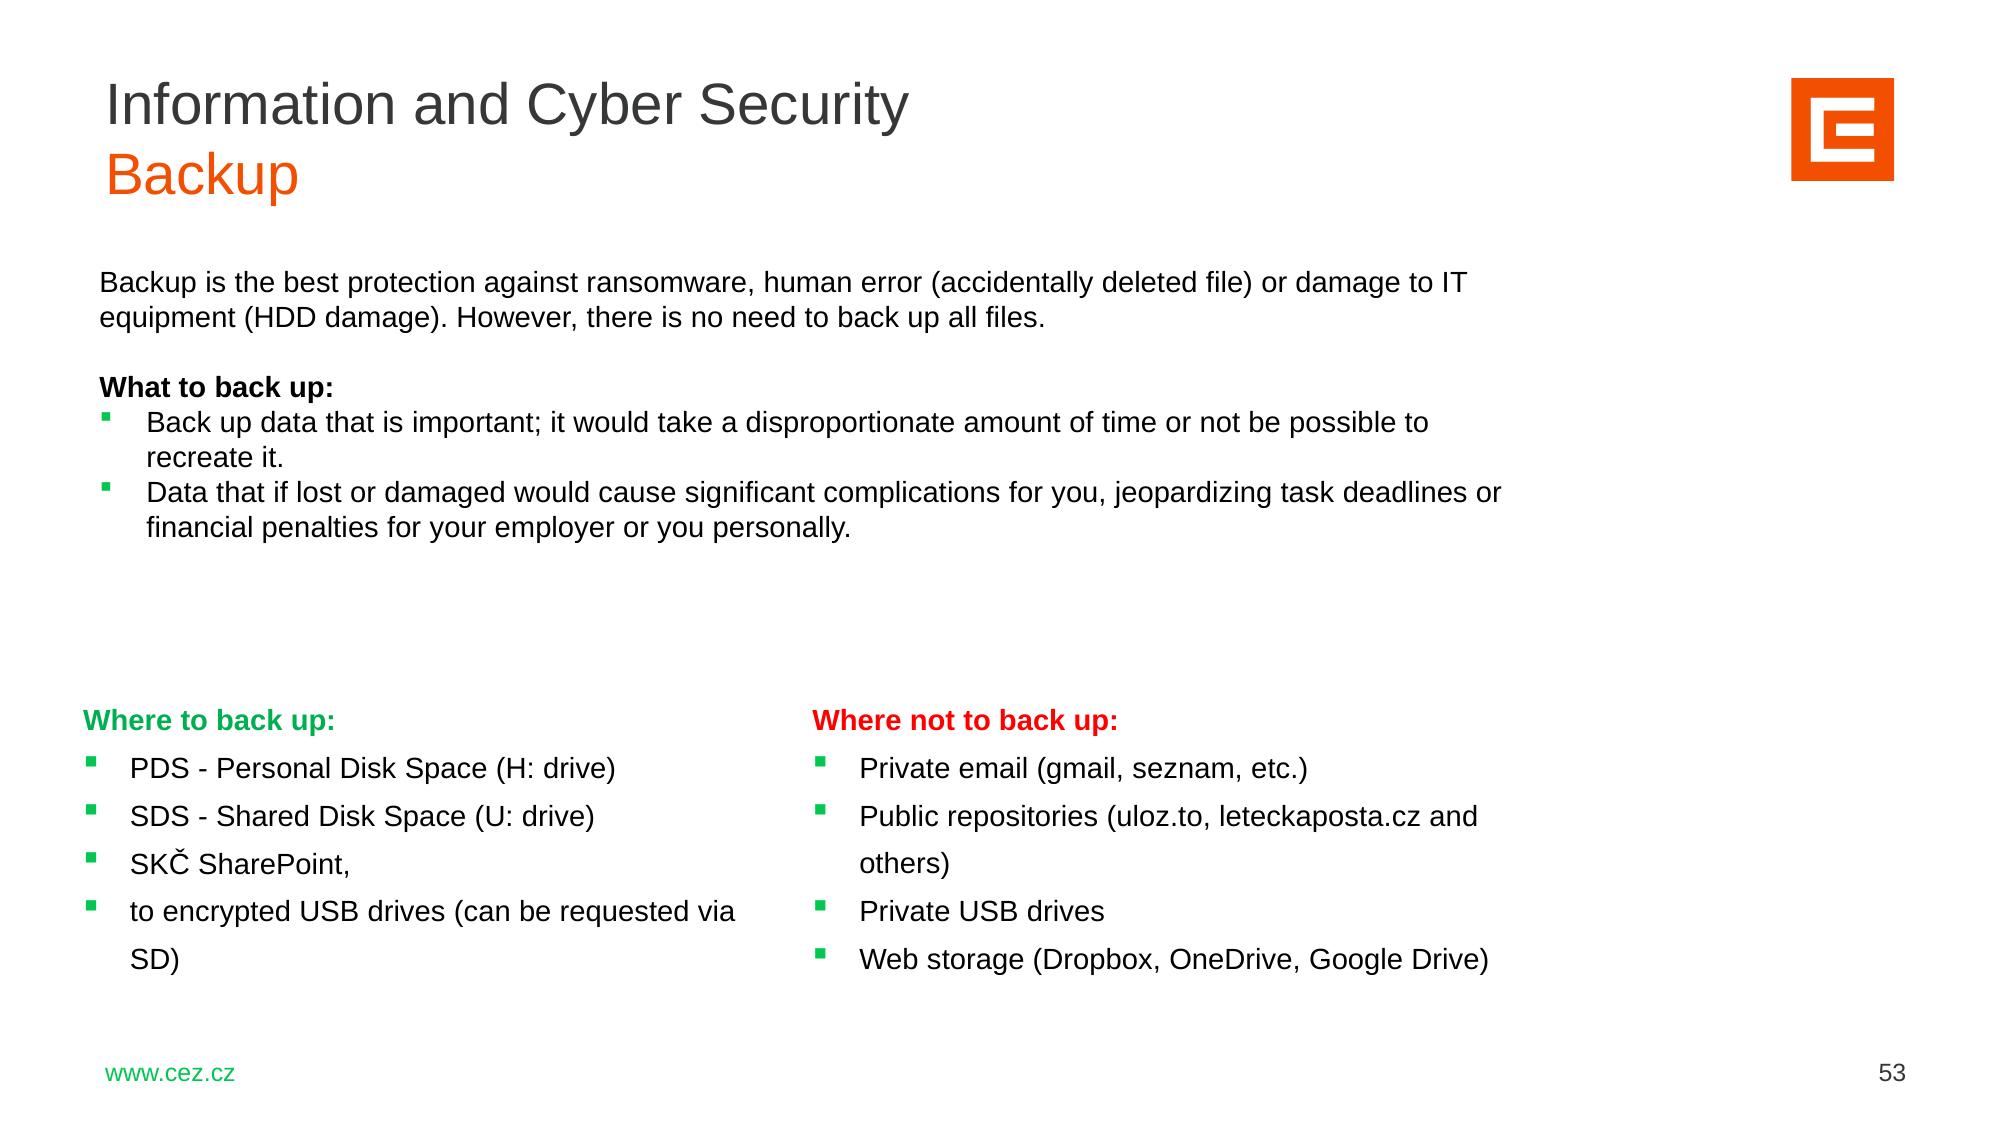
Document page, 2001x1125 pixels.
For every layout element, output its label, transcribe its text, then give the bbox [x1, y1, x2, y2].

text_box Where to back up: PDS - Personal Disk Space (H: drive) SDS - Shared Disk Space (U: drive) SKČ SharePoint, to encrypted USB drives (can be requested via SD) [83, 688, 750, 1028]
picture [1791, 78, 1897, 181]
text_box Where not to back up: Private email (gmail, seznam, etc.) Public repositories (uloz.to, leteckaposta.cz and others) Private USB drives Web storage (Dropbox, OneDrive, Google Drive) [812, 688, 1497, 1027]
text_box Backup is the best protection against ransomware, human error (accidentally deleted file) or damage to IT equipment (HDD damage). However, there is no need to back up all files. What to back up: Back up data that is important; it would take a disproportionate amount of time or not be possible to recreate it. Data that if lost or damaged would cause significant complications for you, jeopardizing task deadlines or financial penalties for your employer or you personally. [84, 256, 1532, 1024]
list Information and Cyber Security Backup [90, 58, 1780, 216]
